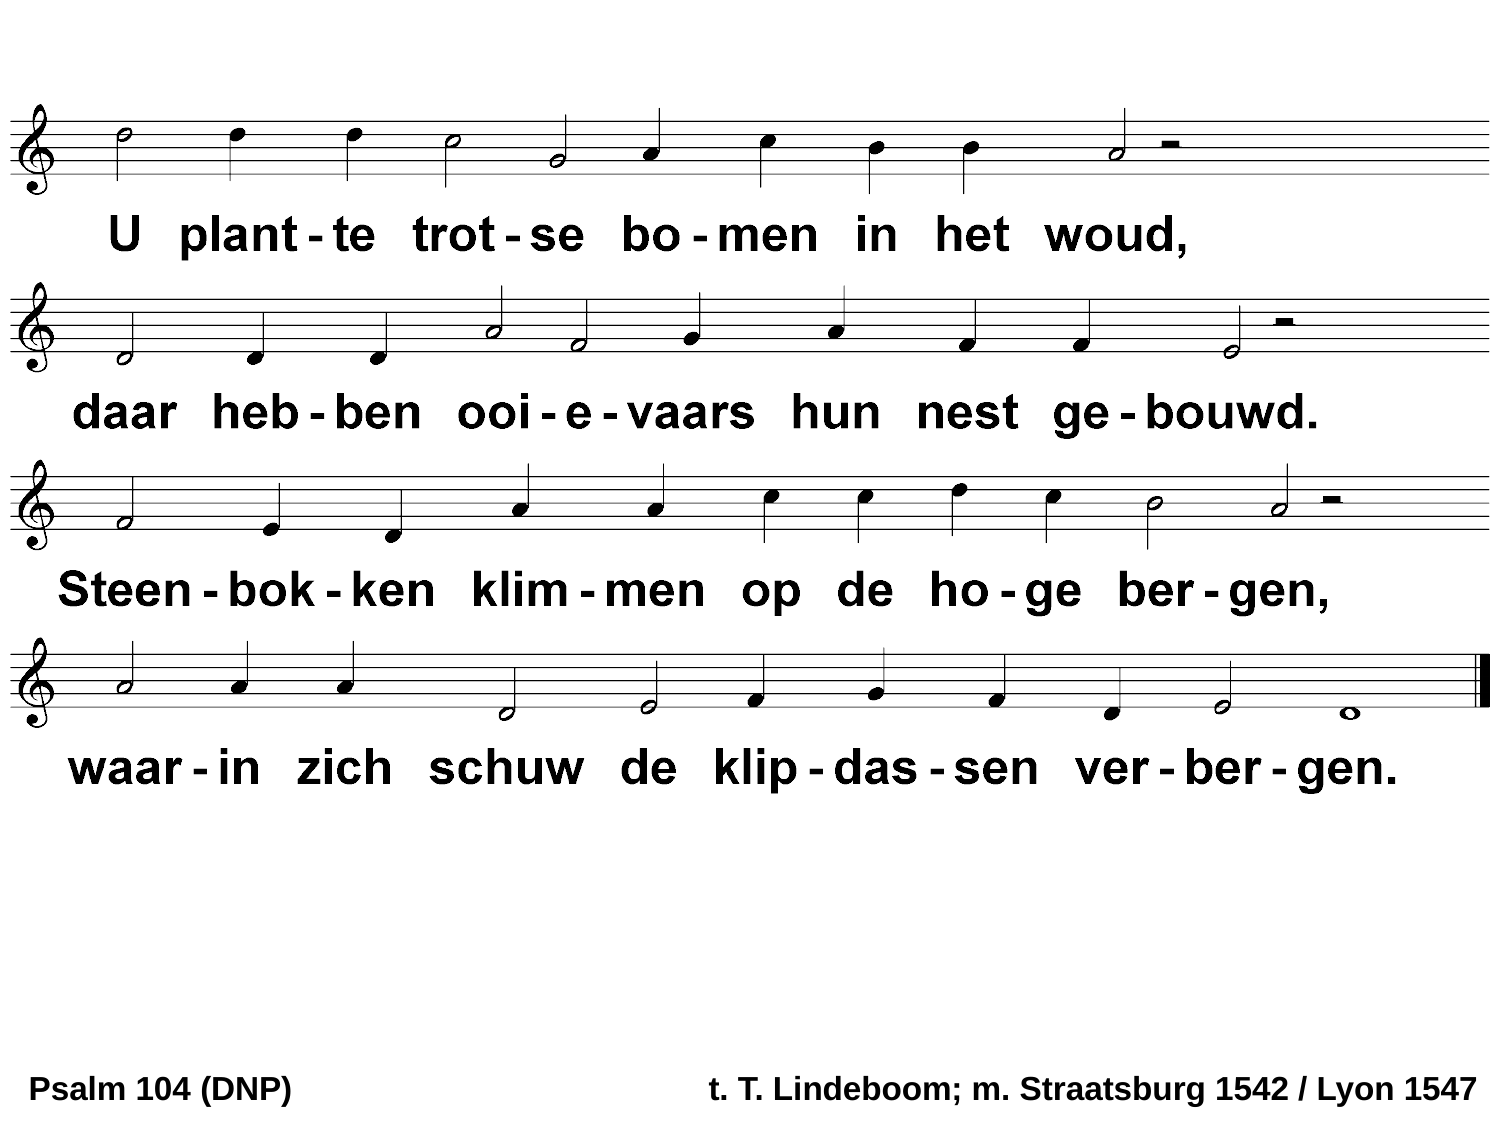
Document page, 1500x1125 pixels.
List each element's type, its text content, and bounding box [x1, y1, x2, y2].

text_box Psalm 104 (DNP) t. T. Lindeboom; m. Straatsburg 1542 / Lyon 1547 [13, 1059, 1495, 1115]
picture [10, 103, 1490, 795]
